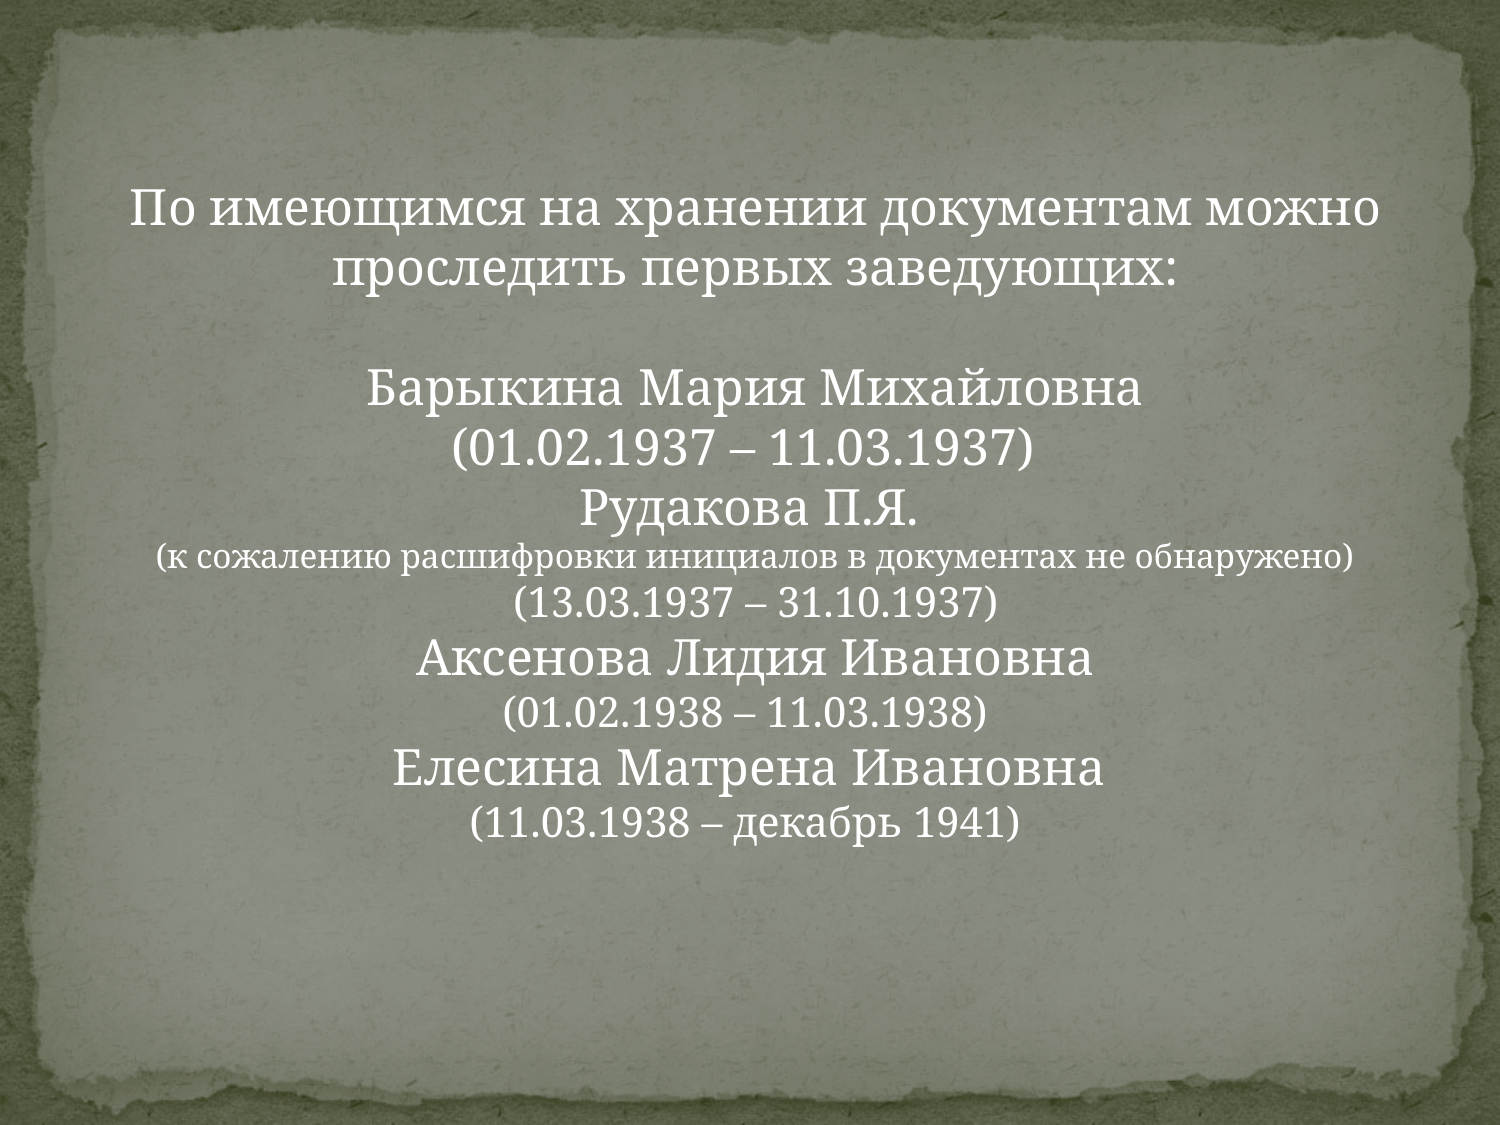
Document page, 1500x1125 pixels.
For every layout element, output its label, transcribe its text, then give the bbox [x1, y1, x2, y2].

text_box По имеющимся на хранении документам можно проследить первых заведующих: Барыкина Мария Михайловна (01.02.1937 – 11.03.1937) Рудакова П.Я. (к сожалению расшифровки инициалов в документах не обнаружено) (13.03.1937 – 31.10.1937) Аксенова Лидия Ивановна (01.02.1938 – 11.03.1938) Елесина Матрена Ивановна (11.03.1938 – декабрь 1941) [112, 78, 1400, 898]
